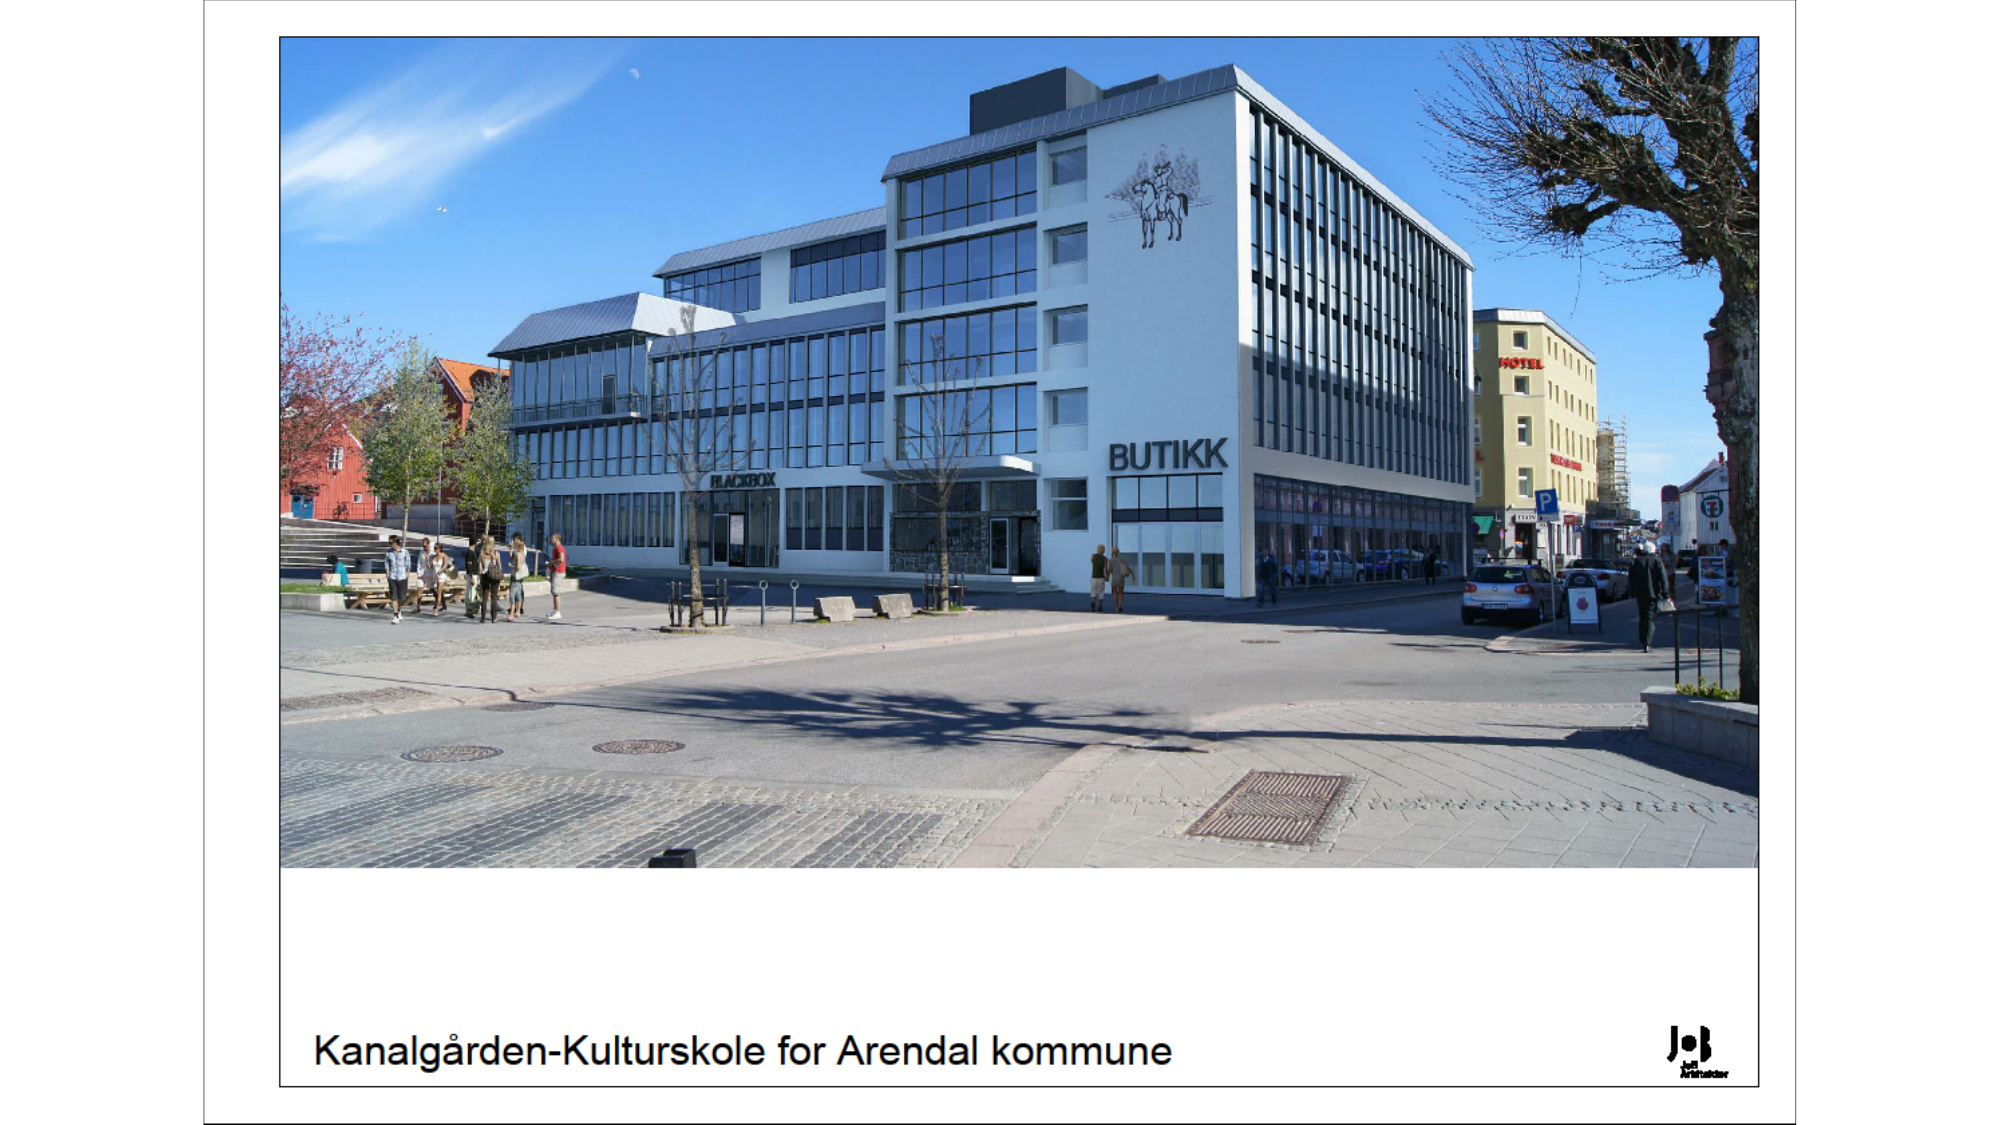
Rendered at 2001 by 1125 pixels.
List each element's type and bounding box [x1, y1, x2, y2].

picture [203, 0, 1797, 1125]
